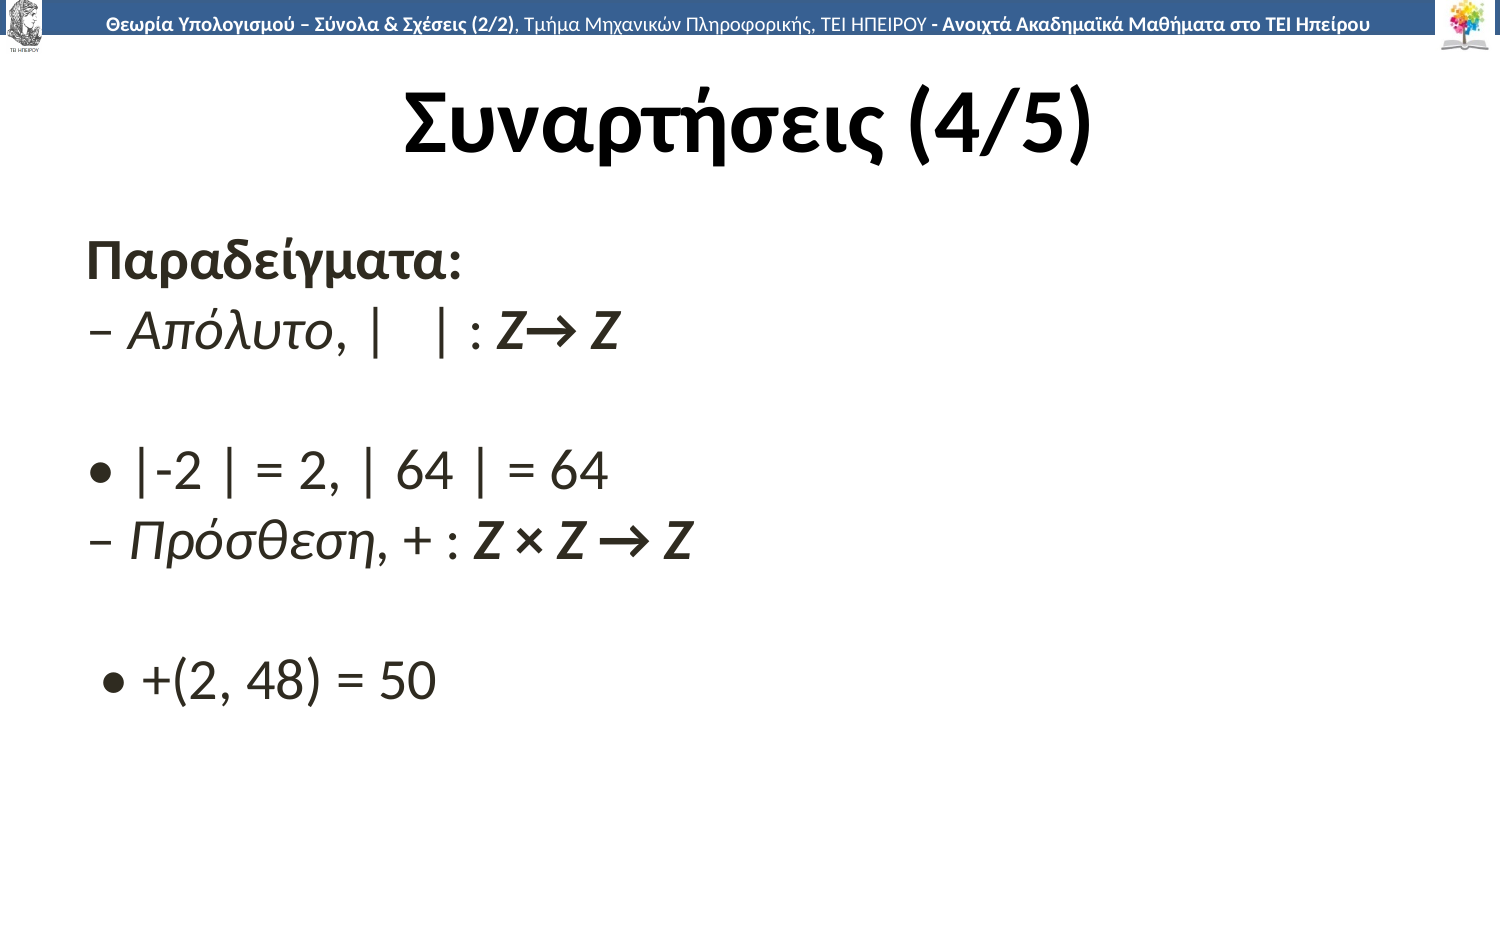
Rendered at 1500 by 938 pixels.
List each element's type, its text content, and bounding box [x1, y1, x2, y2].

list Παραδείγματα: – Απόλυτο, | | : Z→ Z • |-2 | = 2, | 64 | = 64 – Πρόσθεση, + : Z × Z → Z • +(2, 48) = 50 [71, 213, 1424, 846]
picture [1435, 0, 1495, 52]
picture [6, 0, 42, 54]
title Συναρτήσεις (4/5) [75, 37, 1425, 194]
